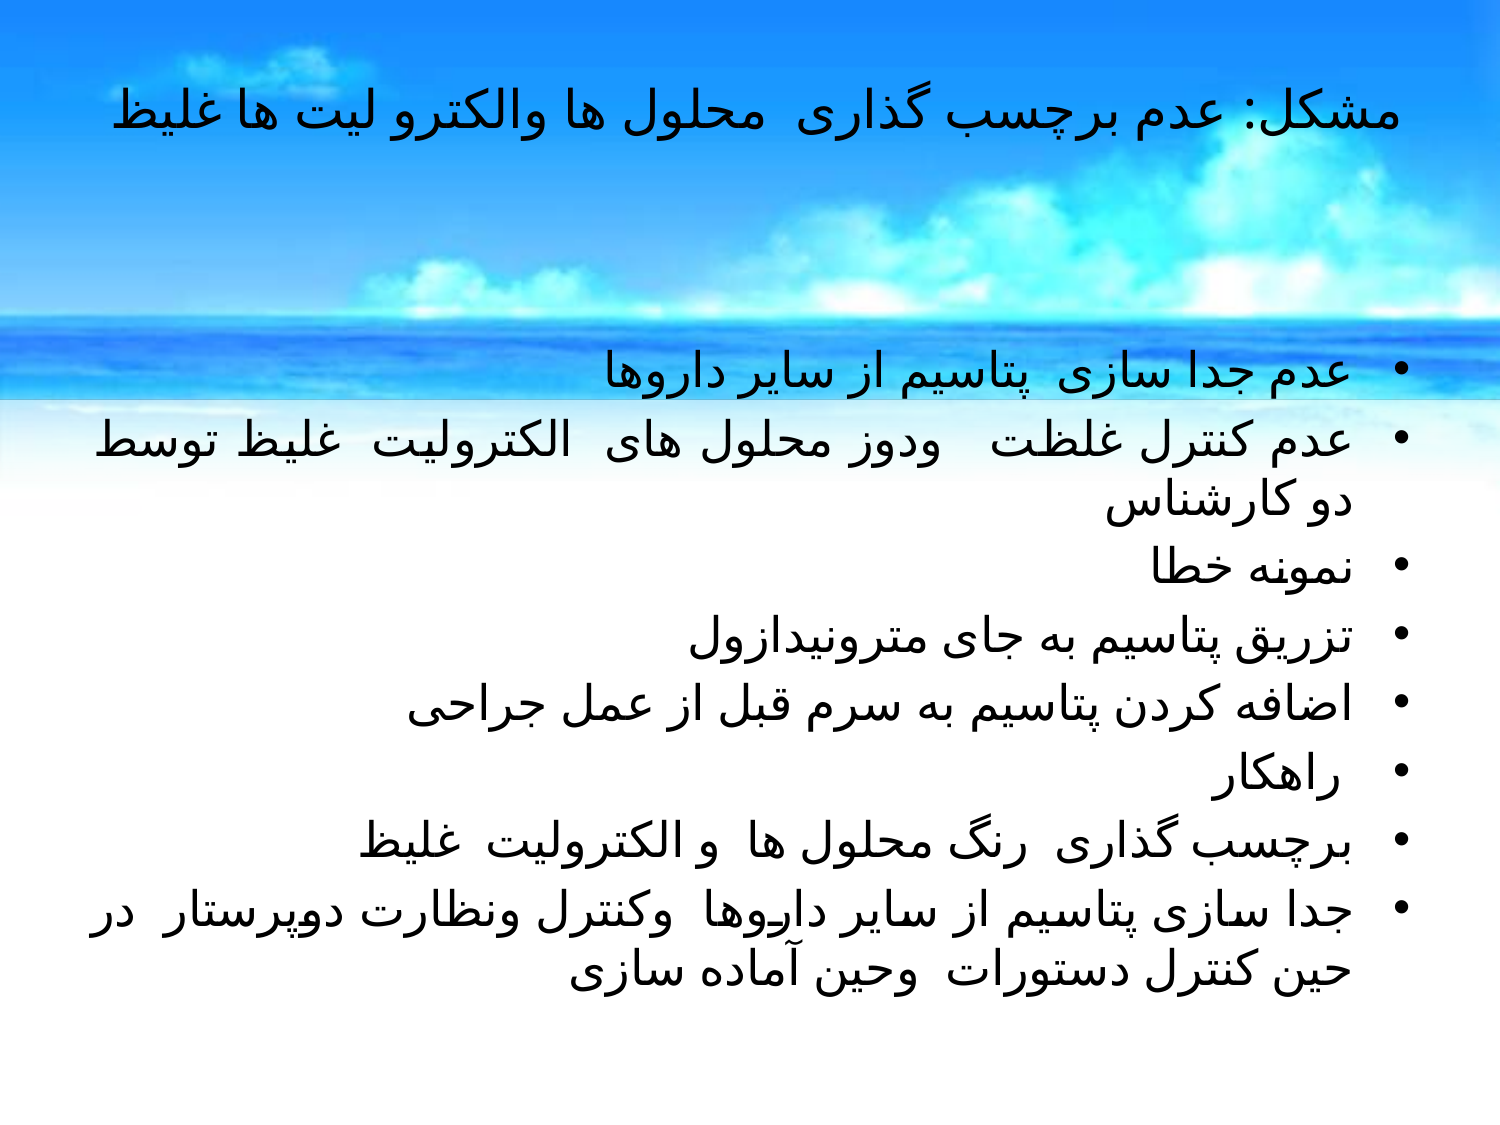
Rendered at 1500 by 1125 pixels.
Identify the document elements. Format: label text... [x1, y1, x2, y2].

list عدم جدا سازی پتاسیم از سایر داروها عدم کنترل غلظت ودوز محلول های الکترولیت غلیظ توسط دو کارشناس نمونه خطا تزریق پتاسیم به جای مترونیدازول اضافه کردن پتاسیم به سرم قبل از عمل جراحی راهکار برچسب گذاری رنگ محلول ها و الکترولیت غلیظ جدا سازی پتاسیم از سایر داروها وکنترل ونظارت دوپرستار در حین کنترل دستورات وحین آماده سازی [75, 262, 1425, 395]
list عدم جدا سازی پتاسیم از سایر داروها عدم کنترل غلظت ودوز محلول های الکترولیت غلیظ توسط دو کارشناس نمونه خطا تزریق پتاسیم به جای مترونیدازول اضافه کردن پتاسیم به سرم قبل از عمل جراحی راهکار برچسب گذاری رنگ محلول ها و الکترولیت غلیظ جدا سازی پتاسیم از سایر داروها وکنترل ونظارت دوپرستار در حین کنترل دستورات وحین آماده سازی [75, 490, 1425, 1005]
title مشکل: عدم برچسب گذاری محلول ها والکترو لیت ها غلیظ [75, 45, 1425, 233]
picture [0, 0, 1500, 1125]
